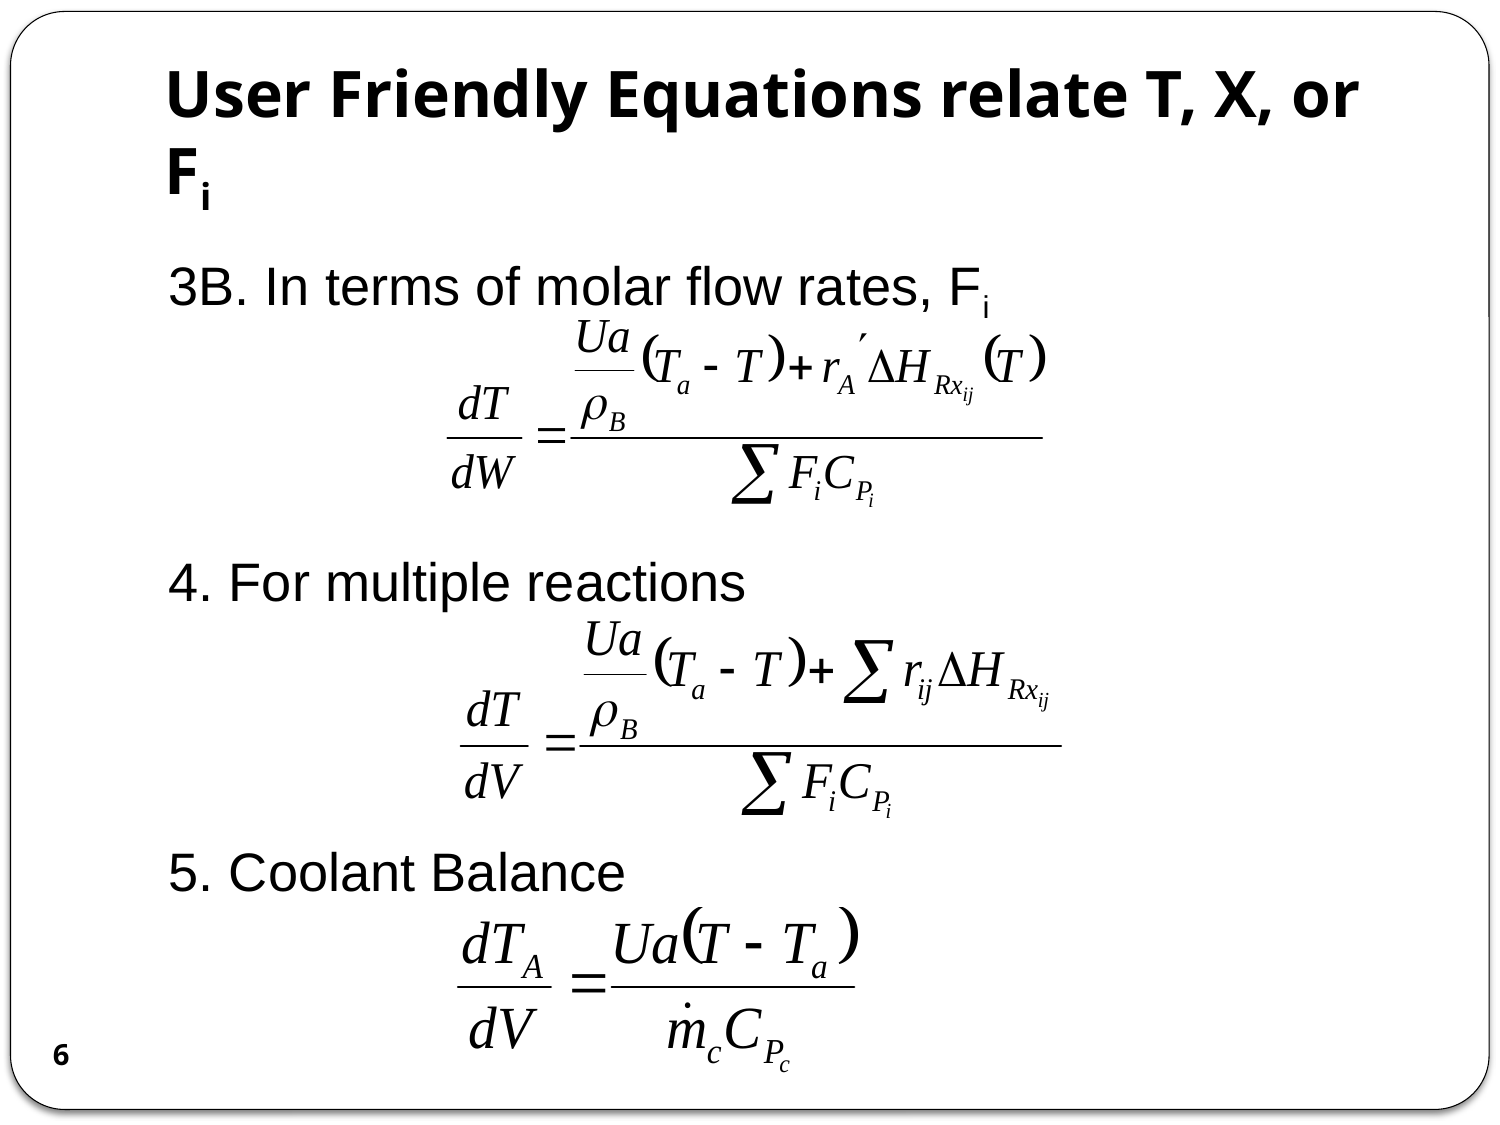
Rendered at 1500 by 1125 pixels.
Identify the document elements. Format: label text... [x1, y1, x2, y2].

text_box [448, 906, 869, 1087]
text_box 3B. In terms of molar flow rates, Fi [153, 243, 1429, 333]
slide_number 6 [23, 1018, 99, 1094]
text_box 4. For multiple reactions [153, 540, 1429, 620]
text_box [439, 303, 1051, 520]
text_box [452, 603, 1072, 832]
title User Friendly Equations relate T, X, or Fi [150, 45, 1425, 233]
text_box 5. Coolant Balance [153, 830, 1429, 911]
